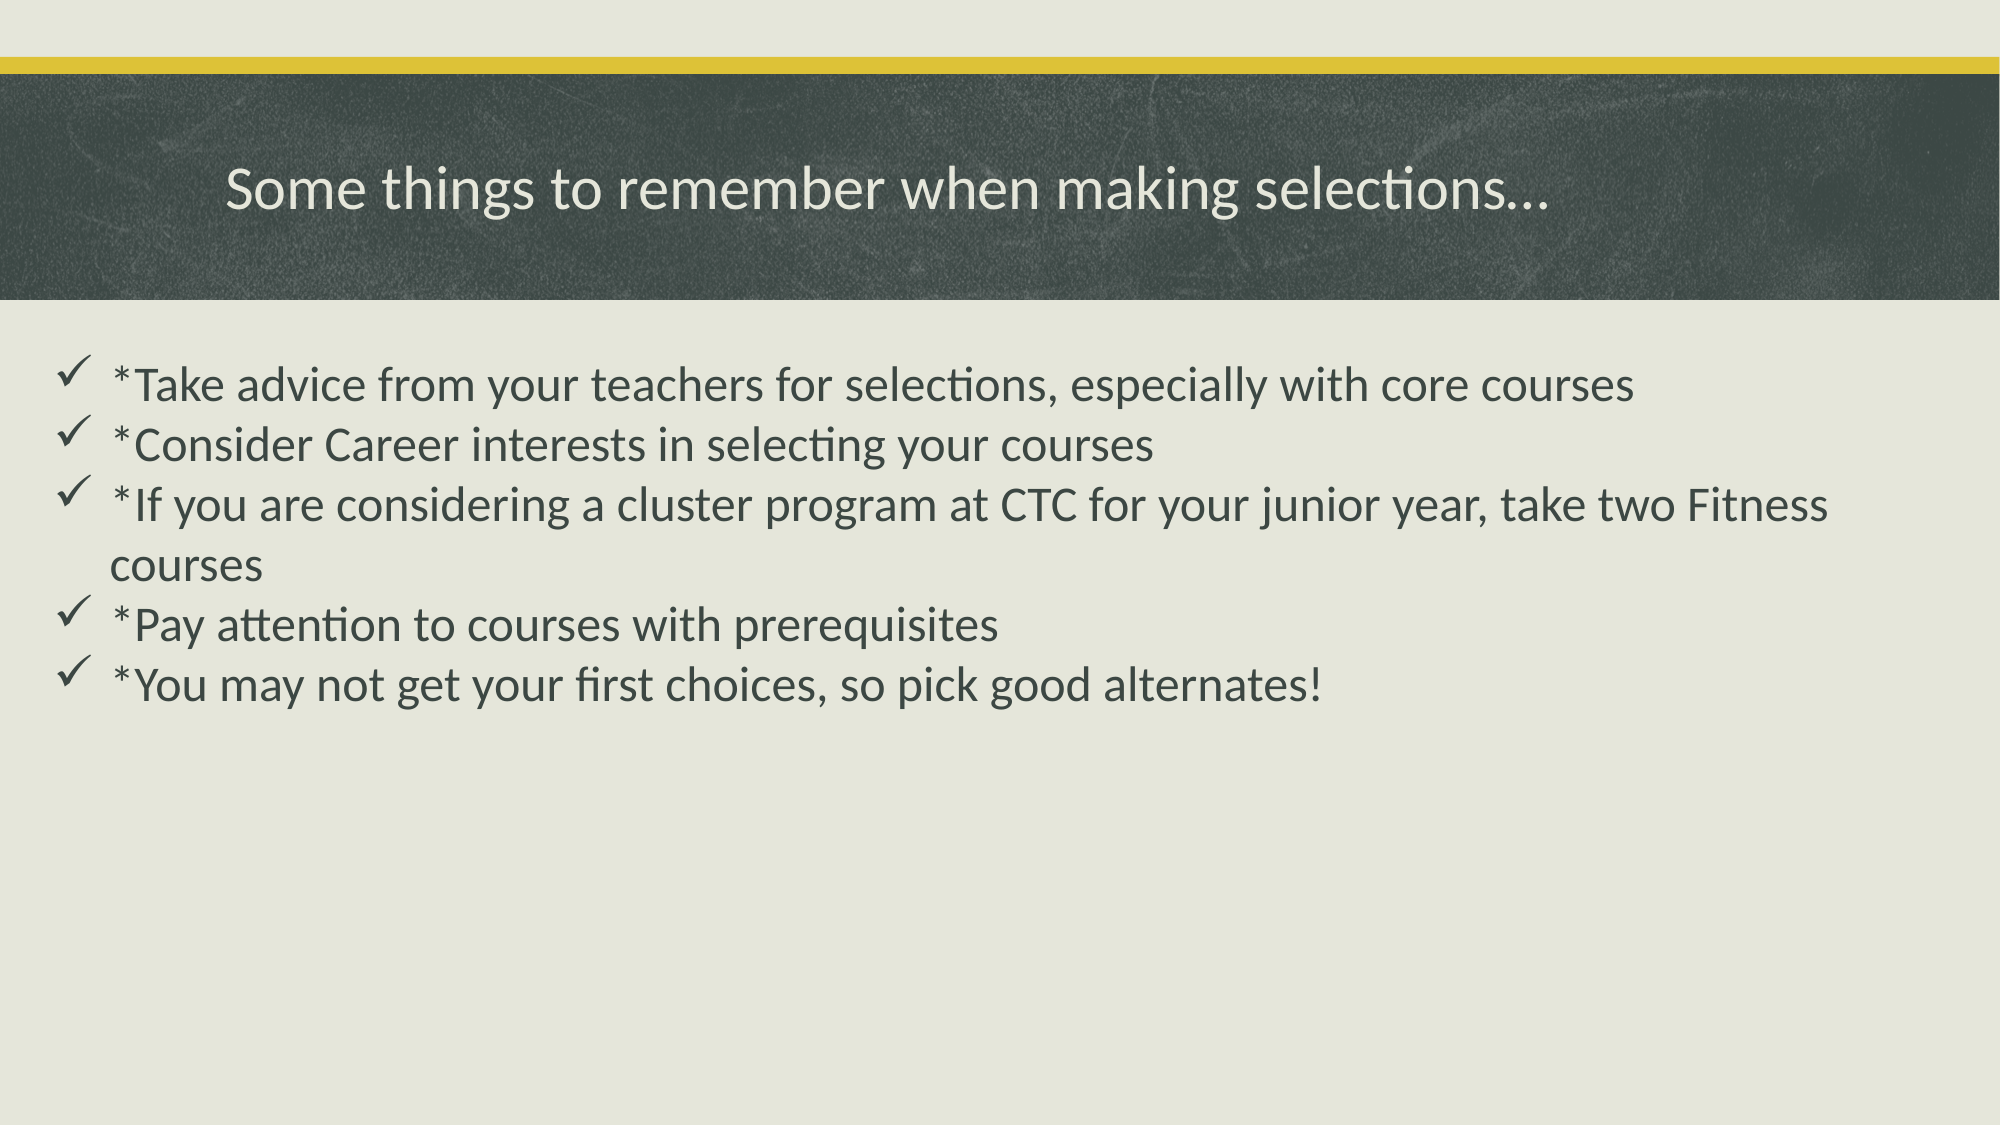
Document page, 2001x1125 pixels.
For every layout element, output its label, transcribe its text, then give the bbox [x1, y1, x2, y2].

title Some things to remember when making selections… [210, 76, 1790, 300]
text_box *Take advice from your teachers for selections, especially with core courses *Consider Career interests in selecting your courses *If you are considering a cluster program at CTC for your junior year, take two Fitness courses *Pay attention to courses with prerequisites *You may not get your first choices, so pick good alternates! [38, 344, 1942, 764]
picture [0, 74, 2000, 300]
